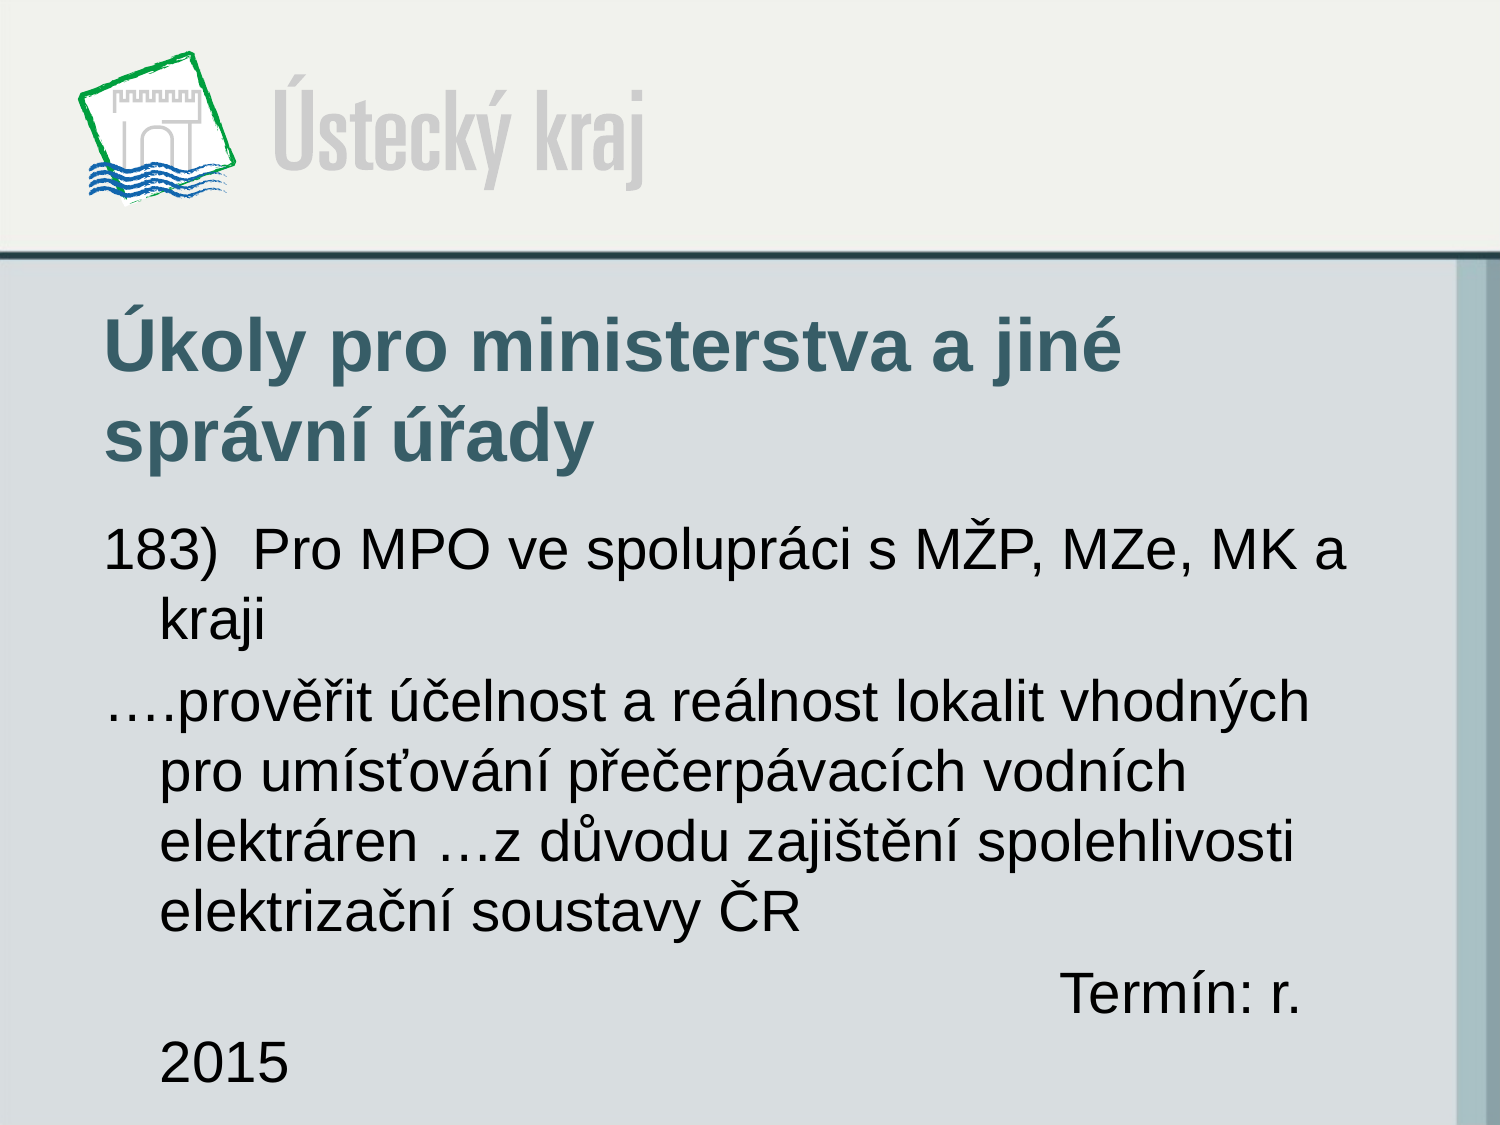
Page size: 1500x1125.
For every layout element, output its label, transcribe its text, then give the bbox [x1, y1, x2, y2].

list 183) Pro MPO ve spolupráci s MŽP, MZe, MK a kraji ….prověřit účelnost a reálnost lokalit vhodných pro umísťování přečerpávacích vodních elektráren …z důvodu zajištění spolehlivosti elektrizační soustavy ČR Termín: r. 2015 [88, 503, 1426, 1071]
picture [0, 0, 1500, 1125]
title Úkoly pro ministerstva a jiné správní úřady [88, 292, 1426, 481]
